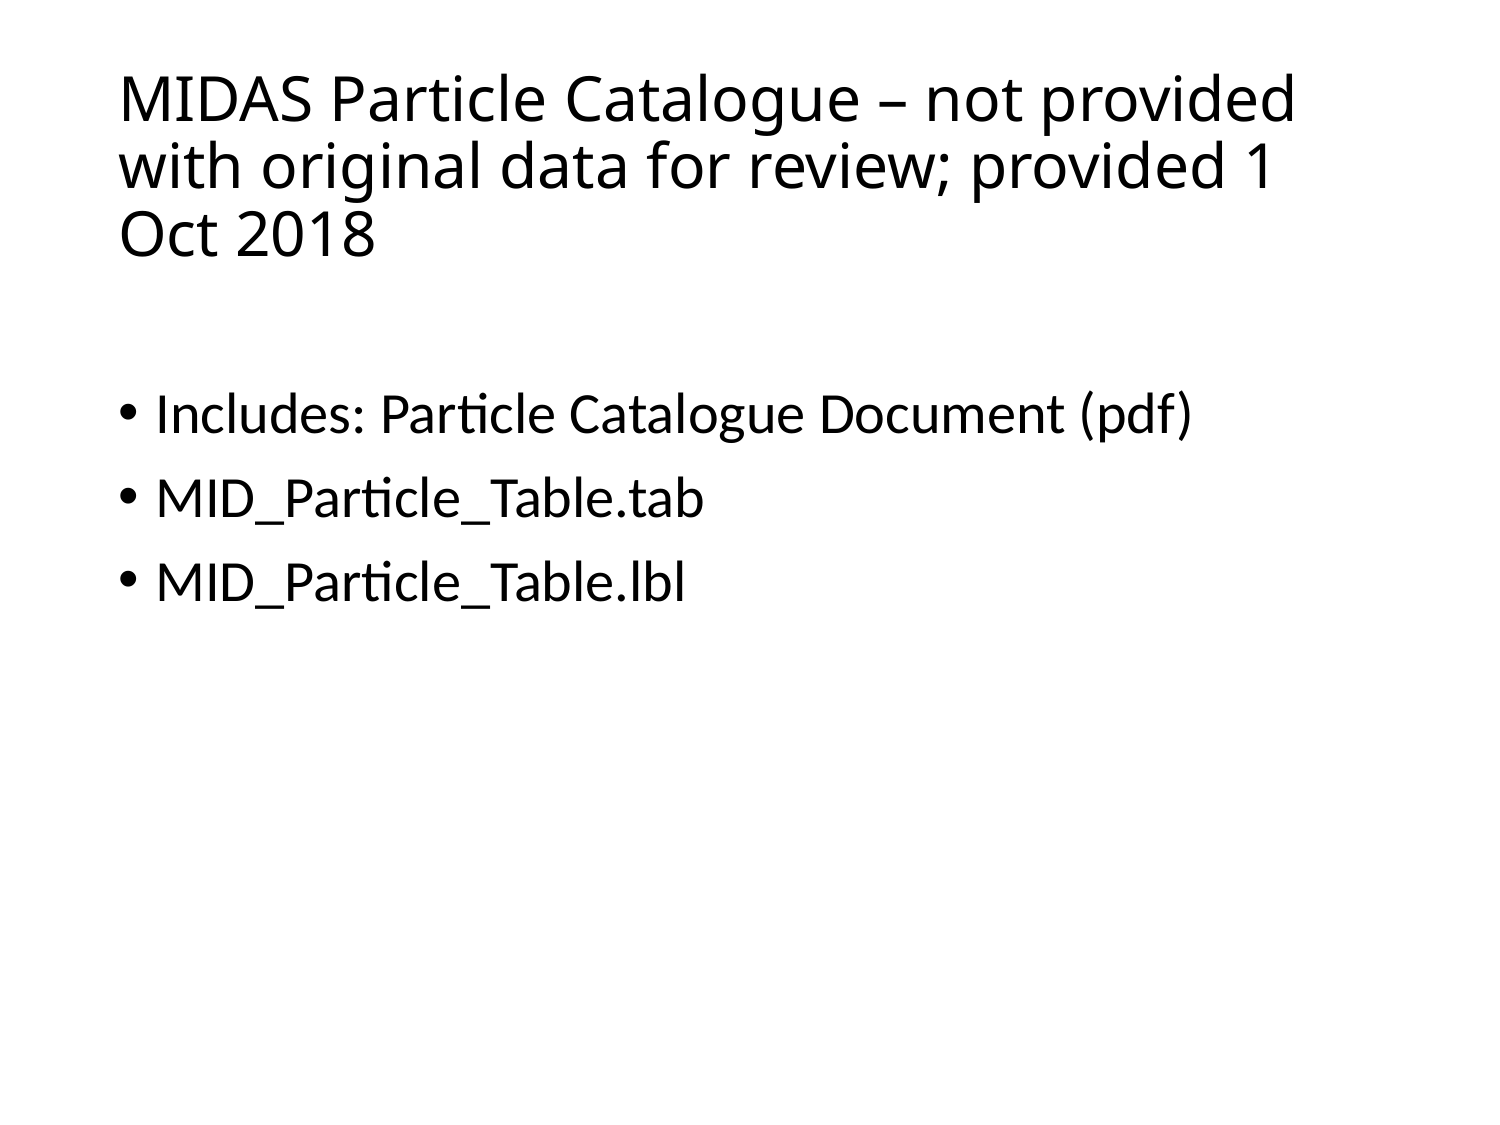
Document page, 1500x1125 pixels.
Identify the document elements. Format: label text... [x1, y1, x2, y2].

title MIDAS Particle Catalogue – not provided with original data for review; provided 1 Oct 2018 [103, 59, 1397, 278]
list Includes: Particle Catalogue Document (pdf) MID_Particle_Table.tab MID_Particle_Table.lbl [103, 375, 1397, 1090]
